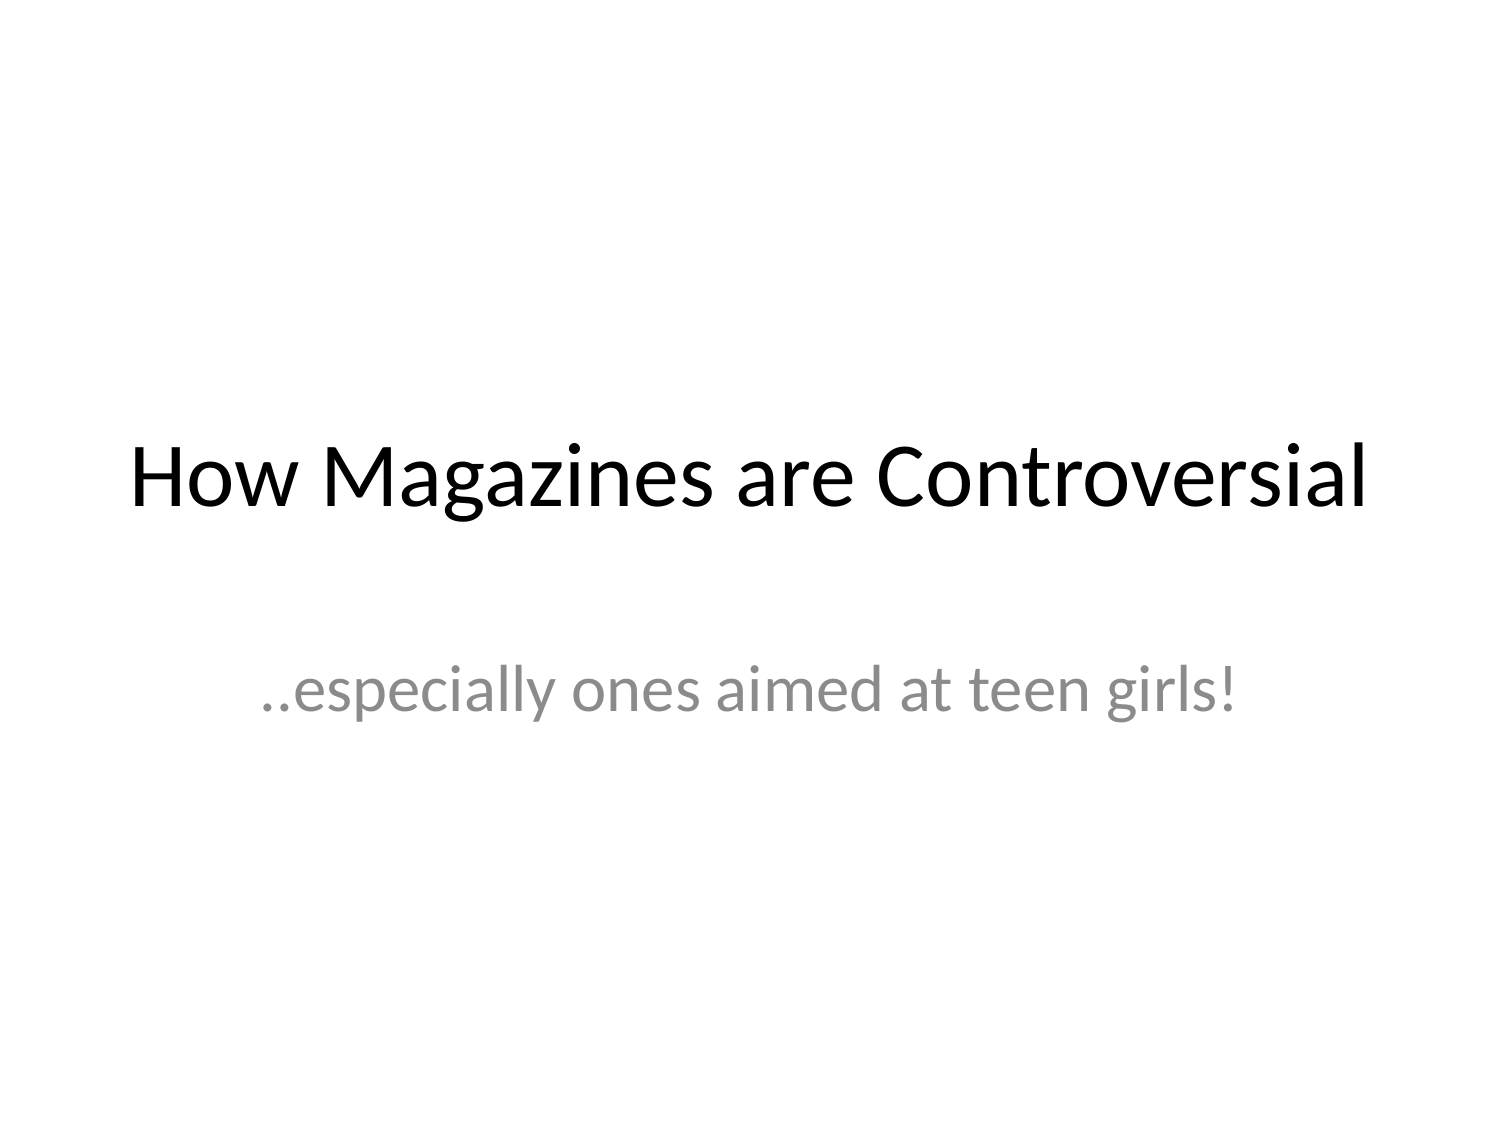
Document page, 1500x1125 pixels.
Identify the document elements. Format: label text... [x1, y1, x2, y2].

subtitle ..especially ones aimed at teen girls! [225, 637, 1275, 925]
title How Magazines are Controversial [112, 349, 1388, 591]
